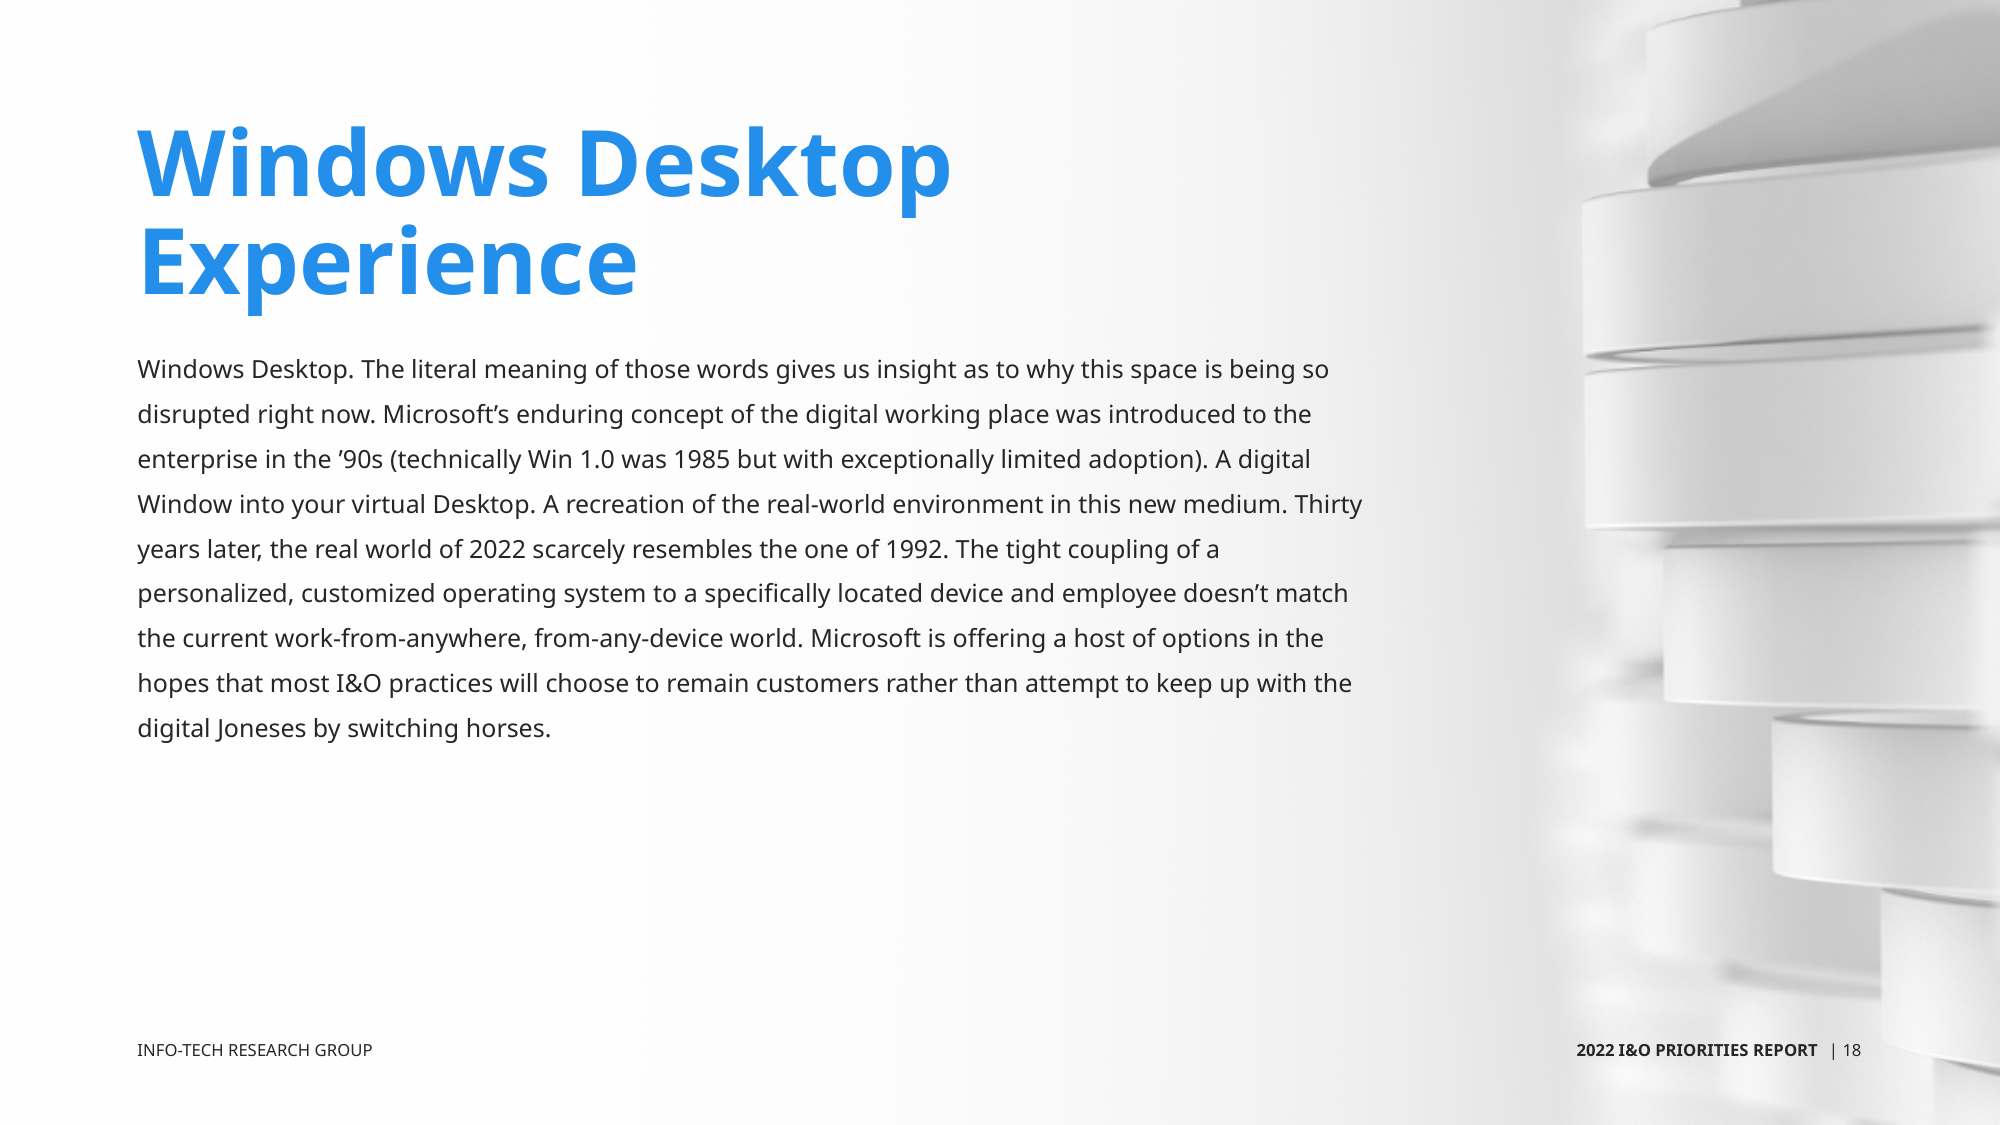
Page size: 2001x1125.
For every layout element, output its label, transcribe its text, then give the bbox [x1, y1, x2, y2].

text_box Windows Desktop Experience [137, 109, 1221, 215]
picture [0, 0, 2000, 1125]
text_box Windows Desktop. The literal meaning of those words gives us insight as to why this space is being so disrupted right now. Microsoft’s enduring concept of the digital working place was introduced to the enterprise in the ’90s (technically Win 1.0 was 1985 but with exceptionally limited adoption). A digital Window into your virtual Desktop. A recreation of the real-world environment in this new medium. Thirty years later, the real world of 2022 scarcely resembles the one of 1992. The tight coupling of a personalized, customized operating system to a specifically located device and employee doesn’t match the current work-from-anywhere, from-any-device world. Microsoft is offering a host of options in the hopes that most I&O practices will choose to remain customers rather than attempt to keep up with the digital Joneses by switching horses. [137, 338, 1375, 661]
